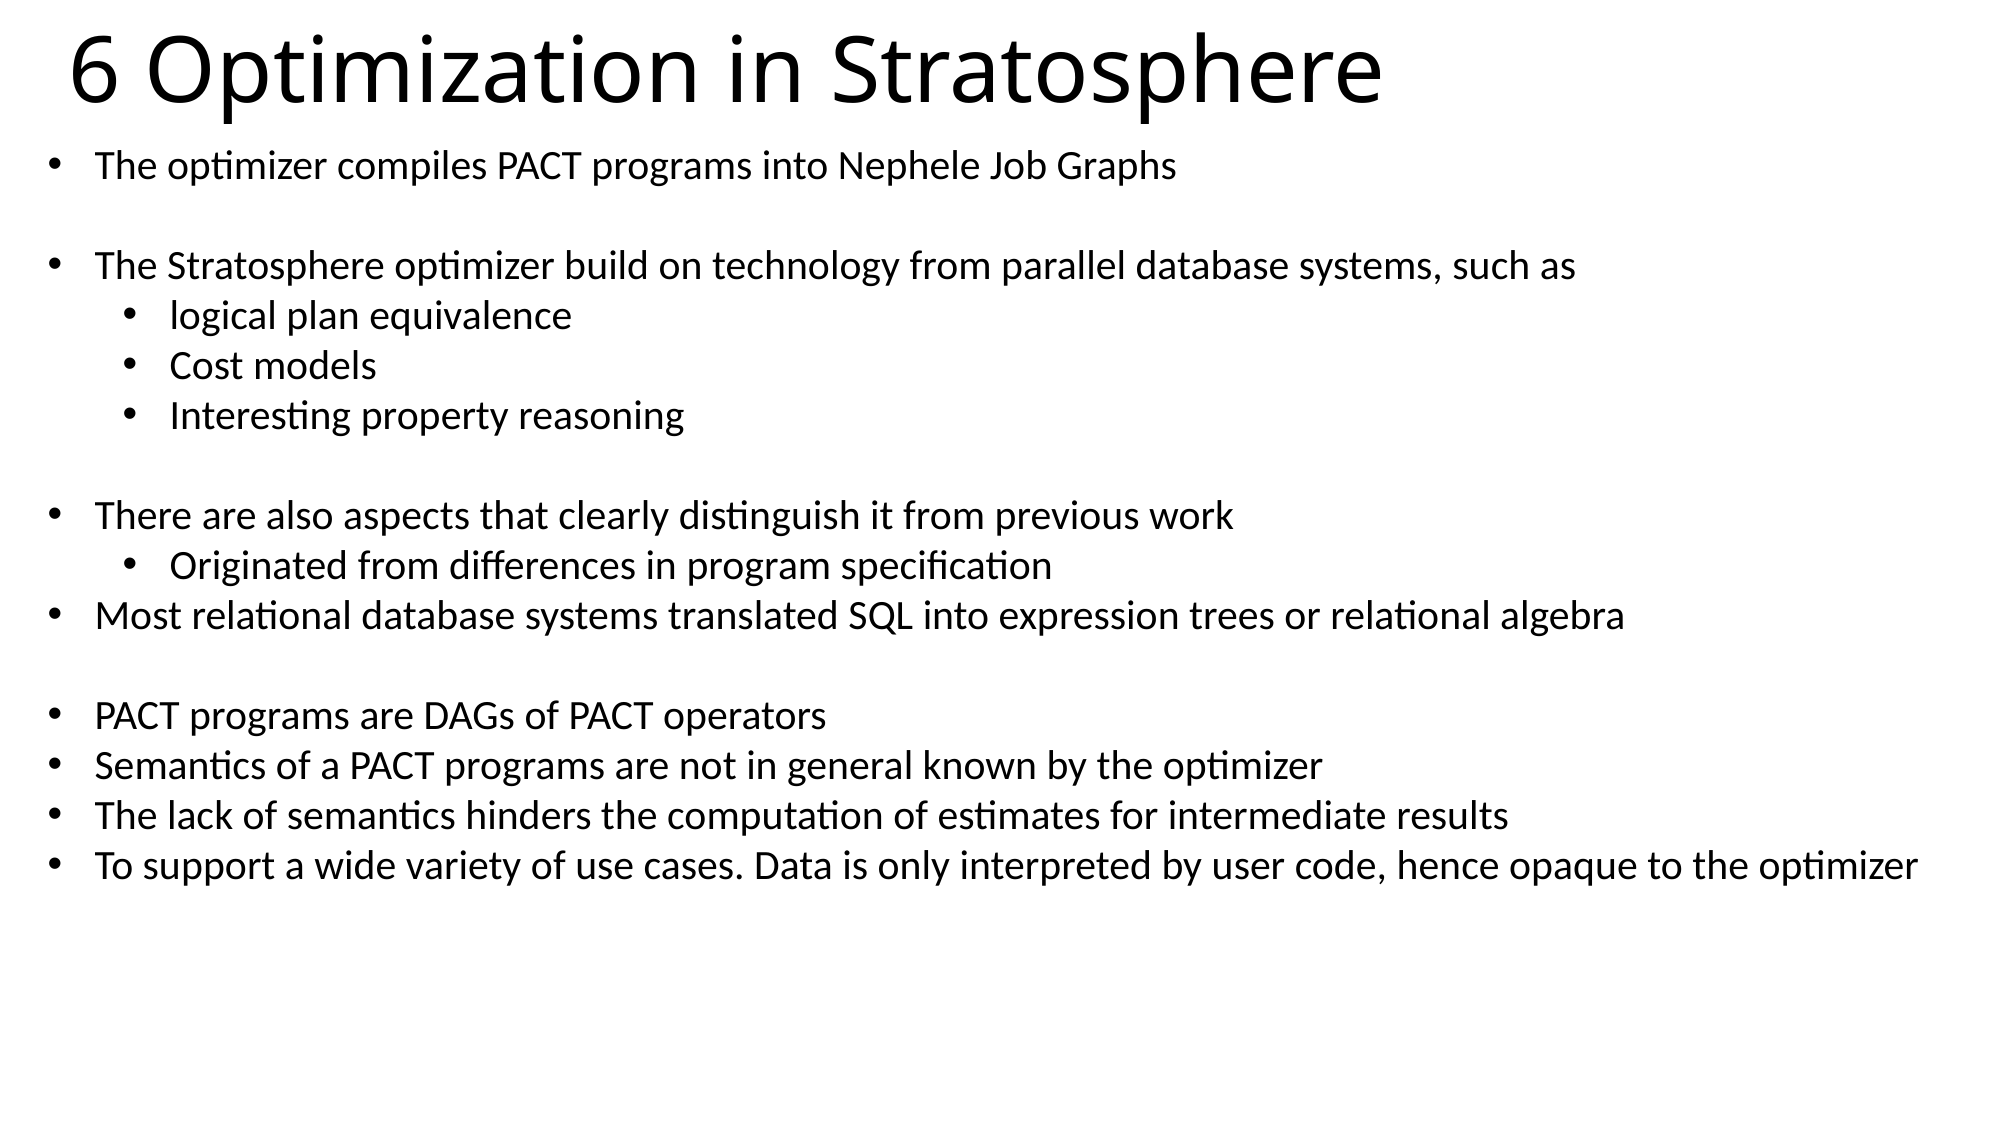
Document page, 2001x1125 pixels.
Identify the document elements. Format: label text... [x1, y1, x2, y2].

text_box 6 Optimization in Stratosphere [53, 16, 1686, 130]
text_box The optimizer compiles PACT programs into Nephele Job Graphs The Stratosphere optimizer build on technology from parallel database systems, such as logical plan equivalence Cost models Interesting property reasoning There are also aspects that clearly distinguish it from previous work Originated from differences in program specification Most relational database systems translated SQL into expression trees or relational algebra PACT programs are DAGs of PACT operators Semantics of a PACT programs are not in general known by the optimizer The lack of semantics hinders the computation of estimates for intermediate results To support a wide variety of use cases. Data is only interpreted by user code, hence opaque to the optimizer [32, 130, 1982, 946]
